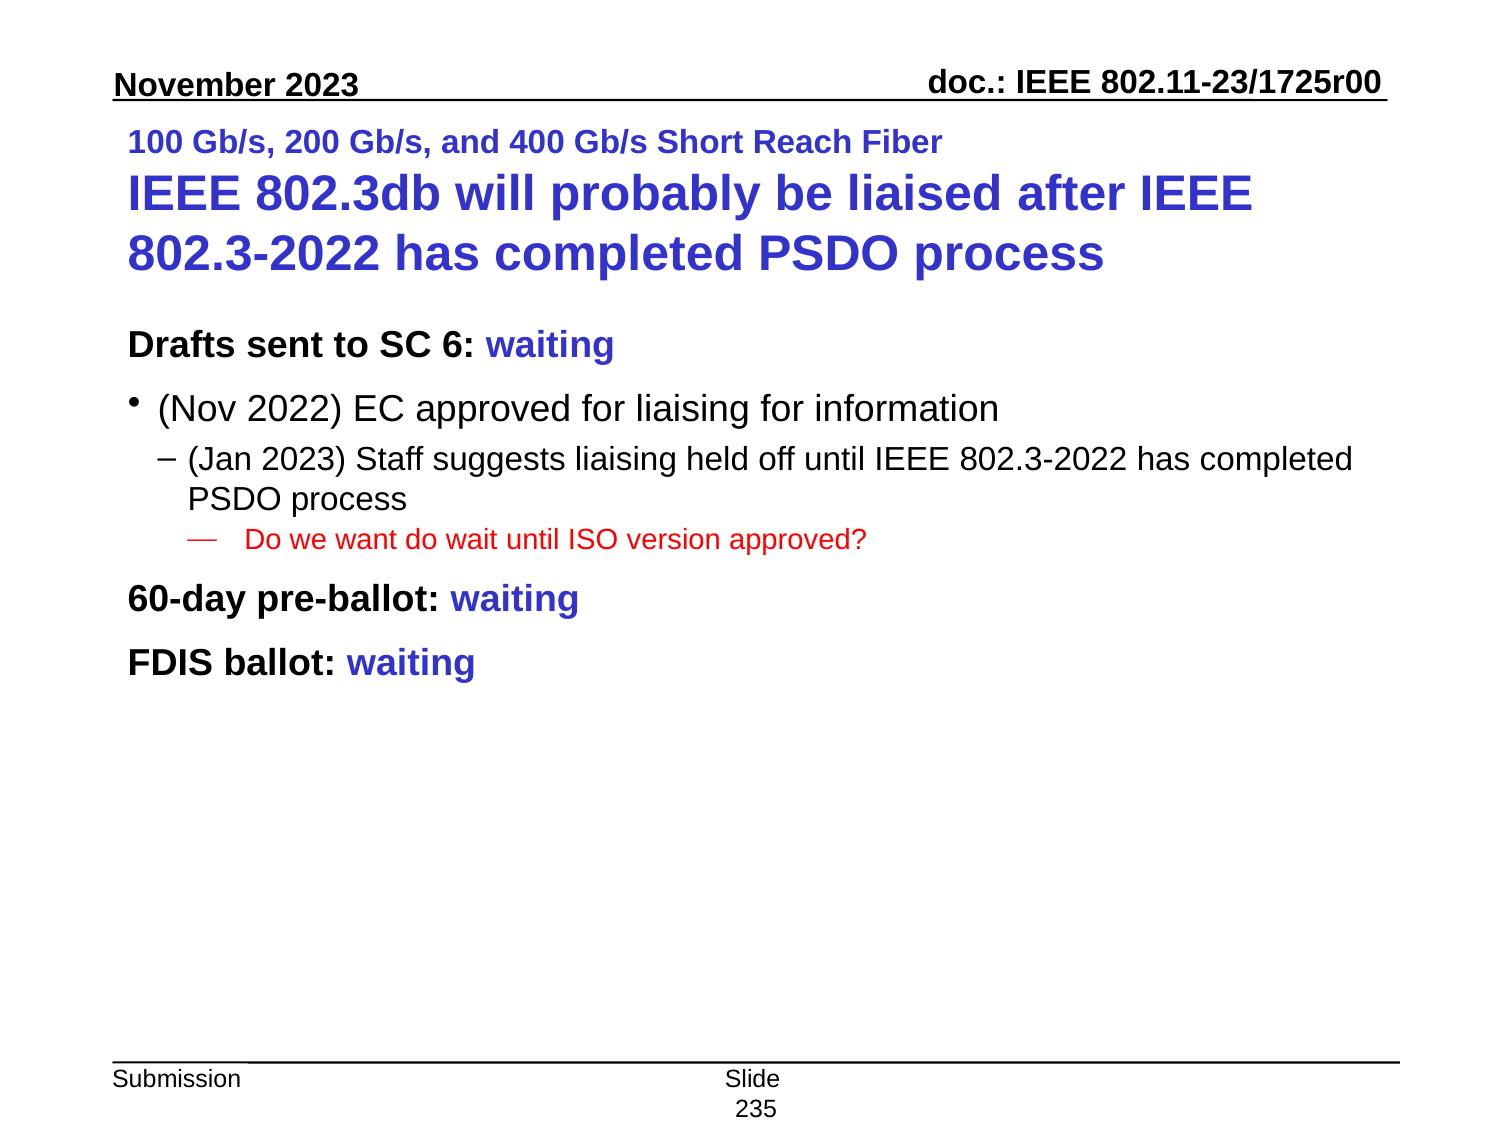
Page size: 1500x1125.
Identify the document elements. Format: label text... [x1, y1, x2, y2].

title 100 Gb/s, 200 Gb/s, and 400 Gb/s Short Reach Fiber IEEE 802.3db will probably be liaised after IEEE 802.3-2022 has completed PSDO process [112, 112, 1388, 288]
slide_number Slide 235 [709, 1061, 803, 1093]
list Drafts sent to SC 6: waiting (Nov 2022) EC approved for liaising for information (Jan 2023) Staff suggests liaising held off until IEEE 802.3-2022 has completed PSDO process Do we want do wait until ISO version approved? 60-day pre-ballot: waiting FDIS ballot: waiting [112, 312, 1388, 988]
